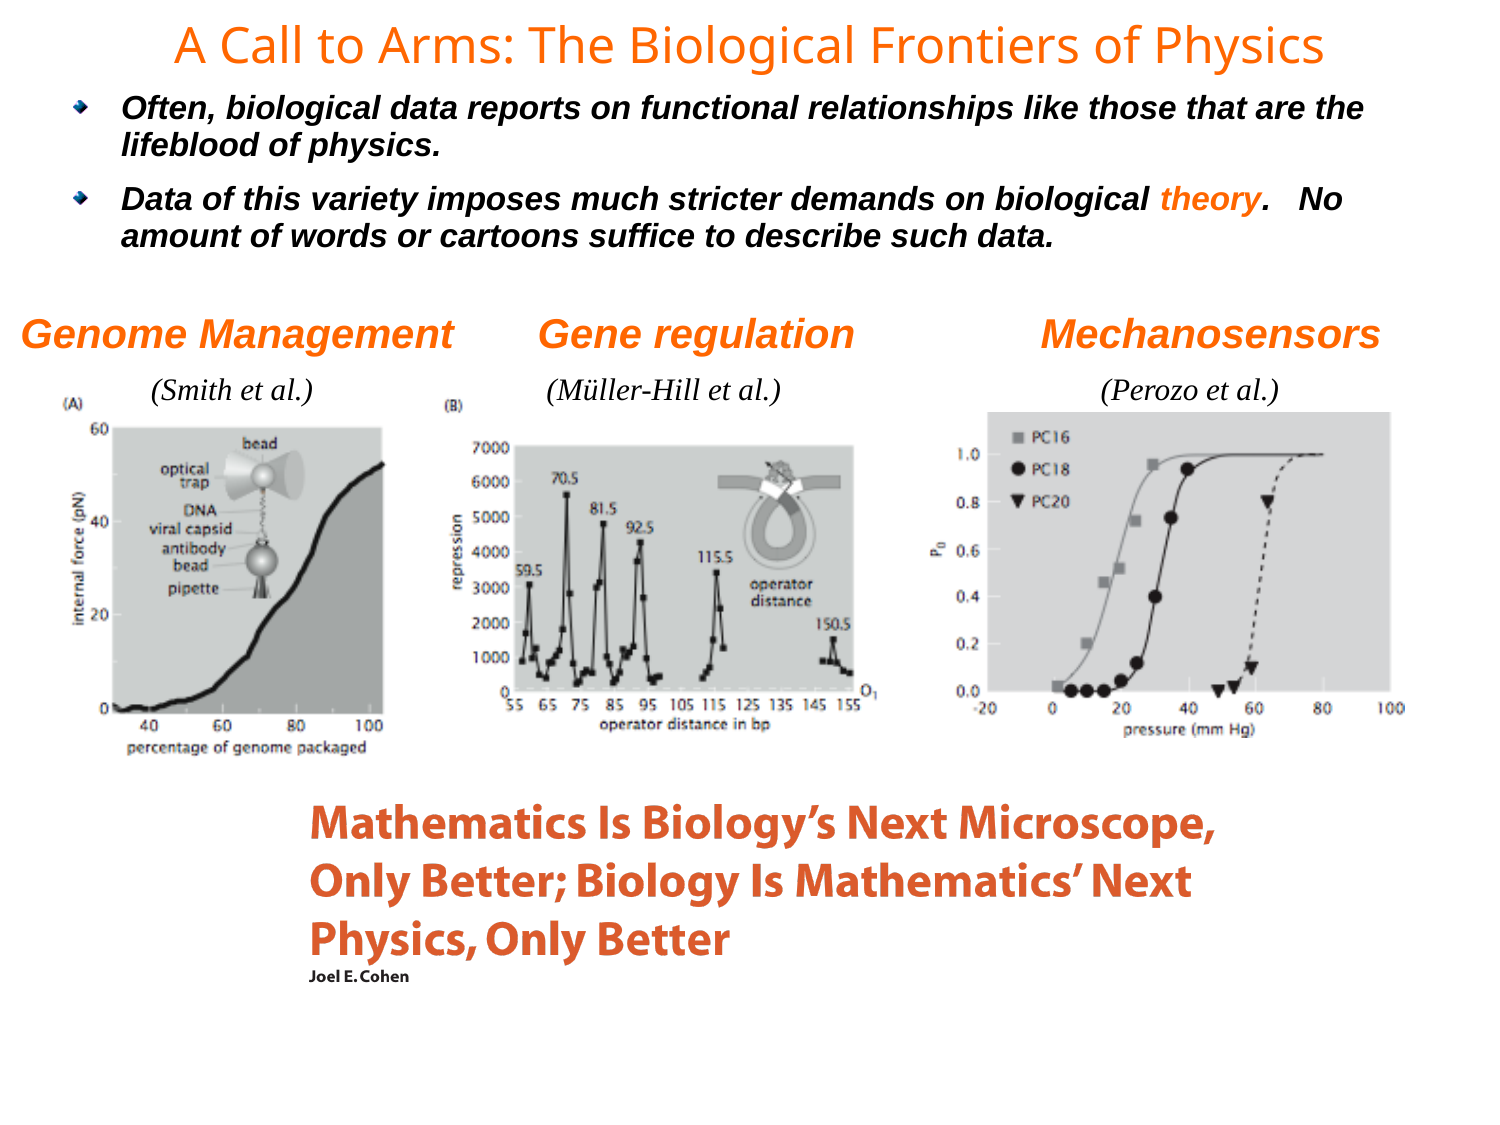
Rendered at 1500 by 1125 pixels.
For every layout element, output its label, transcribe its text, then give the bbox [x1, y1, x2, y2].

title A Call to Arms: The Biological Frontiers of Physics [24, 0, 1476, 138]
text_box (Perozo et al.) [1087, 362, 1293, 410]
text_box Mechanosensors [1026, 299, 1396, 364]
text_box Genome Management [6, 299, 469, 364]
picture [287, 799, 1238, 994]
picture [929, 412, 1405, 738]
text_box Gene regulation [524, 299, 870, 360]
picture [72, 190, 89, 206]
text_box Often, biological data reports on functional relationships like those that are the lifeblood of physics. Data of this variety imposes much stricter demands on biological theory. No amount of words or cartoons suffice to describe such data. [56, 138, 1440, 238]
picture [52, 362, 896, 775]
